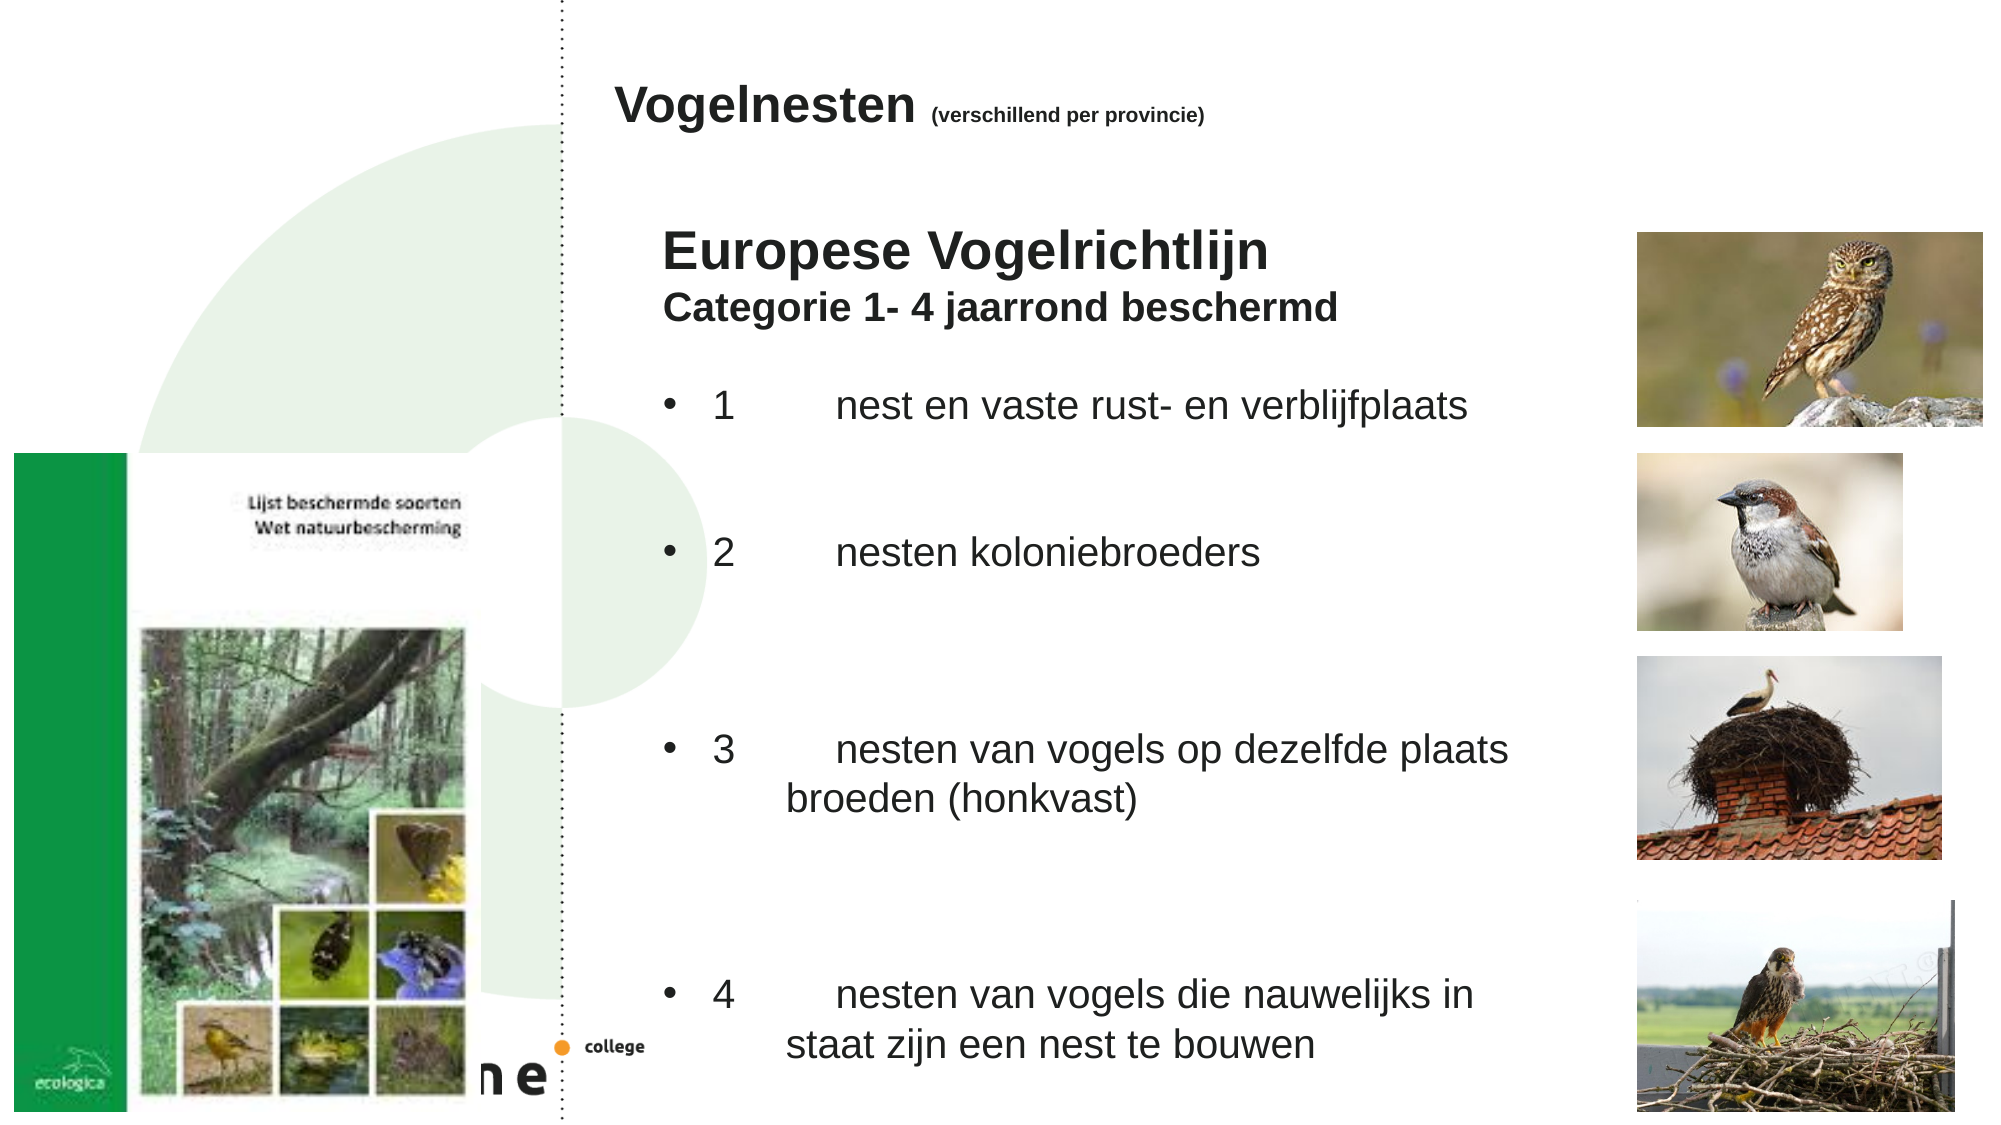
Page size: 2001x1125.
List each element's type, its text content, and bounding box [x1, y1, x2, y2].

list Europese Vogelrichtlijn Categorie 1- 4 jaarrond beschermd 1 nest en vaste rust- en verblijfplaats 2 nesten koloniebroeders 3 nesten van vogels op dezelfde plaats broeden (honkvast) 4 nesten van vogels die nauwelijks in staat zijn een nest te bouwen [662, 214, 1903, 1076]
text_box [333, 201, 1746, 338]
picture [0, 0, 2000, 1125]
title Vogelnesten (verschillend per provincie) [614, 77, 1855, 196]
